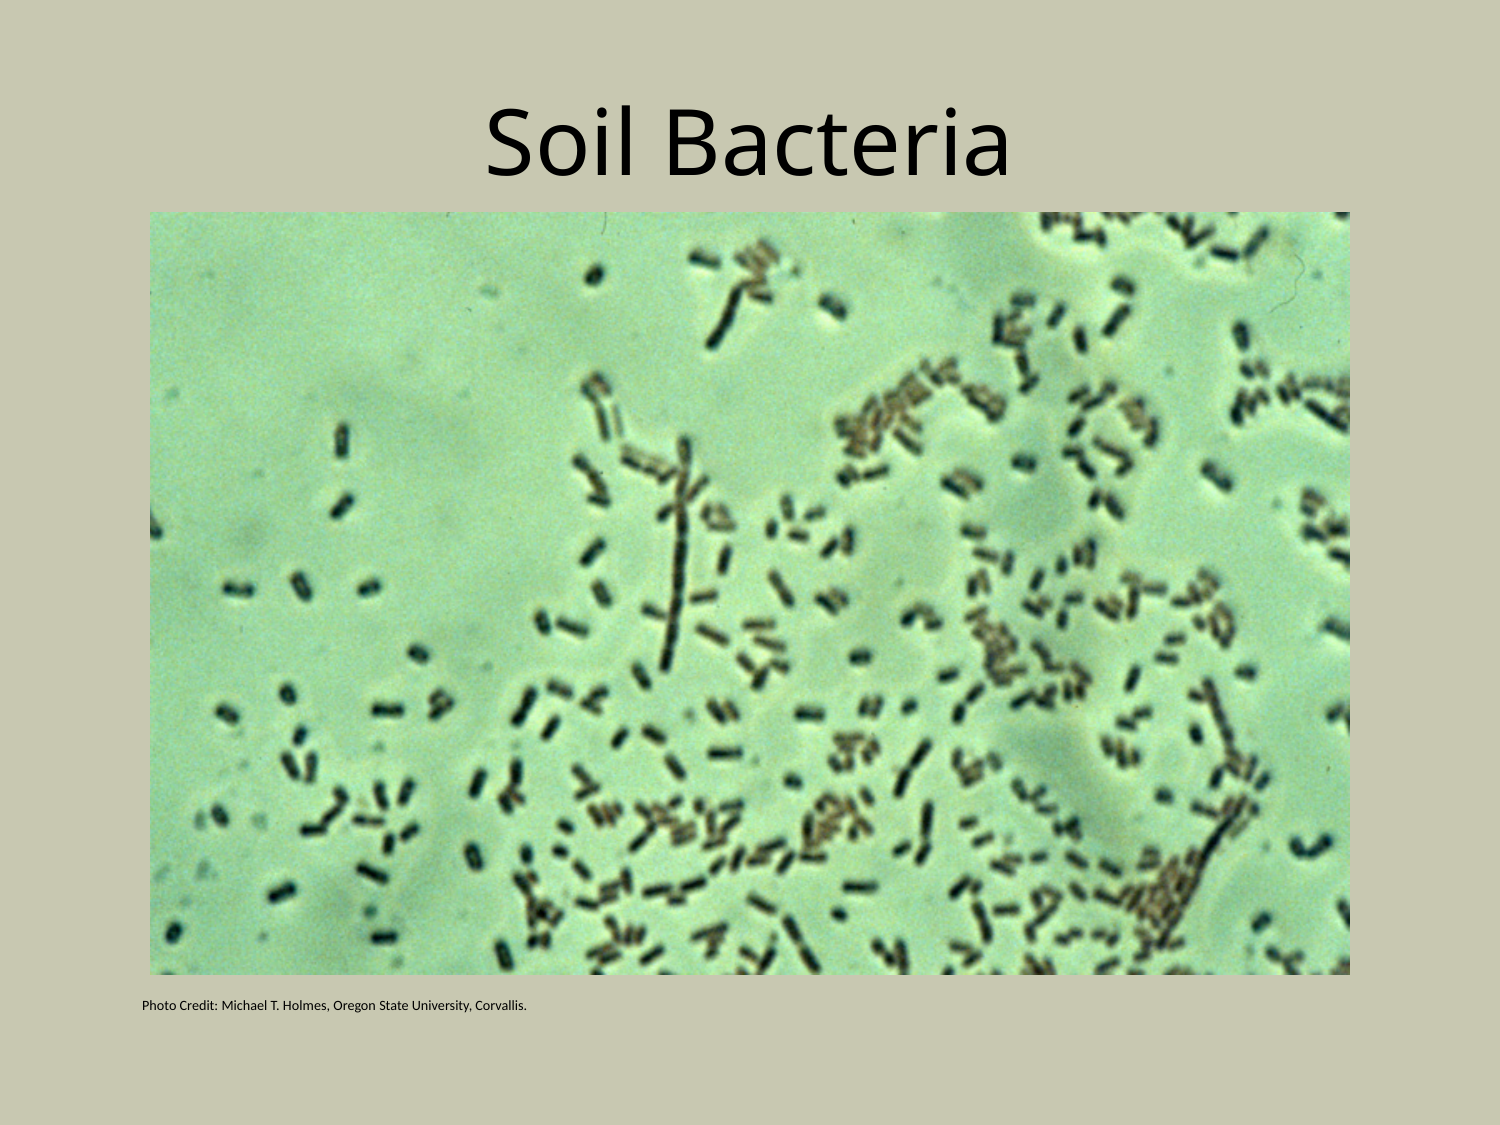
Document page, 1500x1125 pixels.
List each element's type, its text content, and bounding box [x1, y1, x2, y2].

list Photo Credit: Michael T. Holmes, Oregon State University, Corvallis. [75, 262, 1425, 1025]
picture [149, 212, 1351, 976]
title Soil Bacteria [75, 45, 1425, 233]
